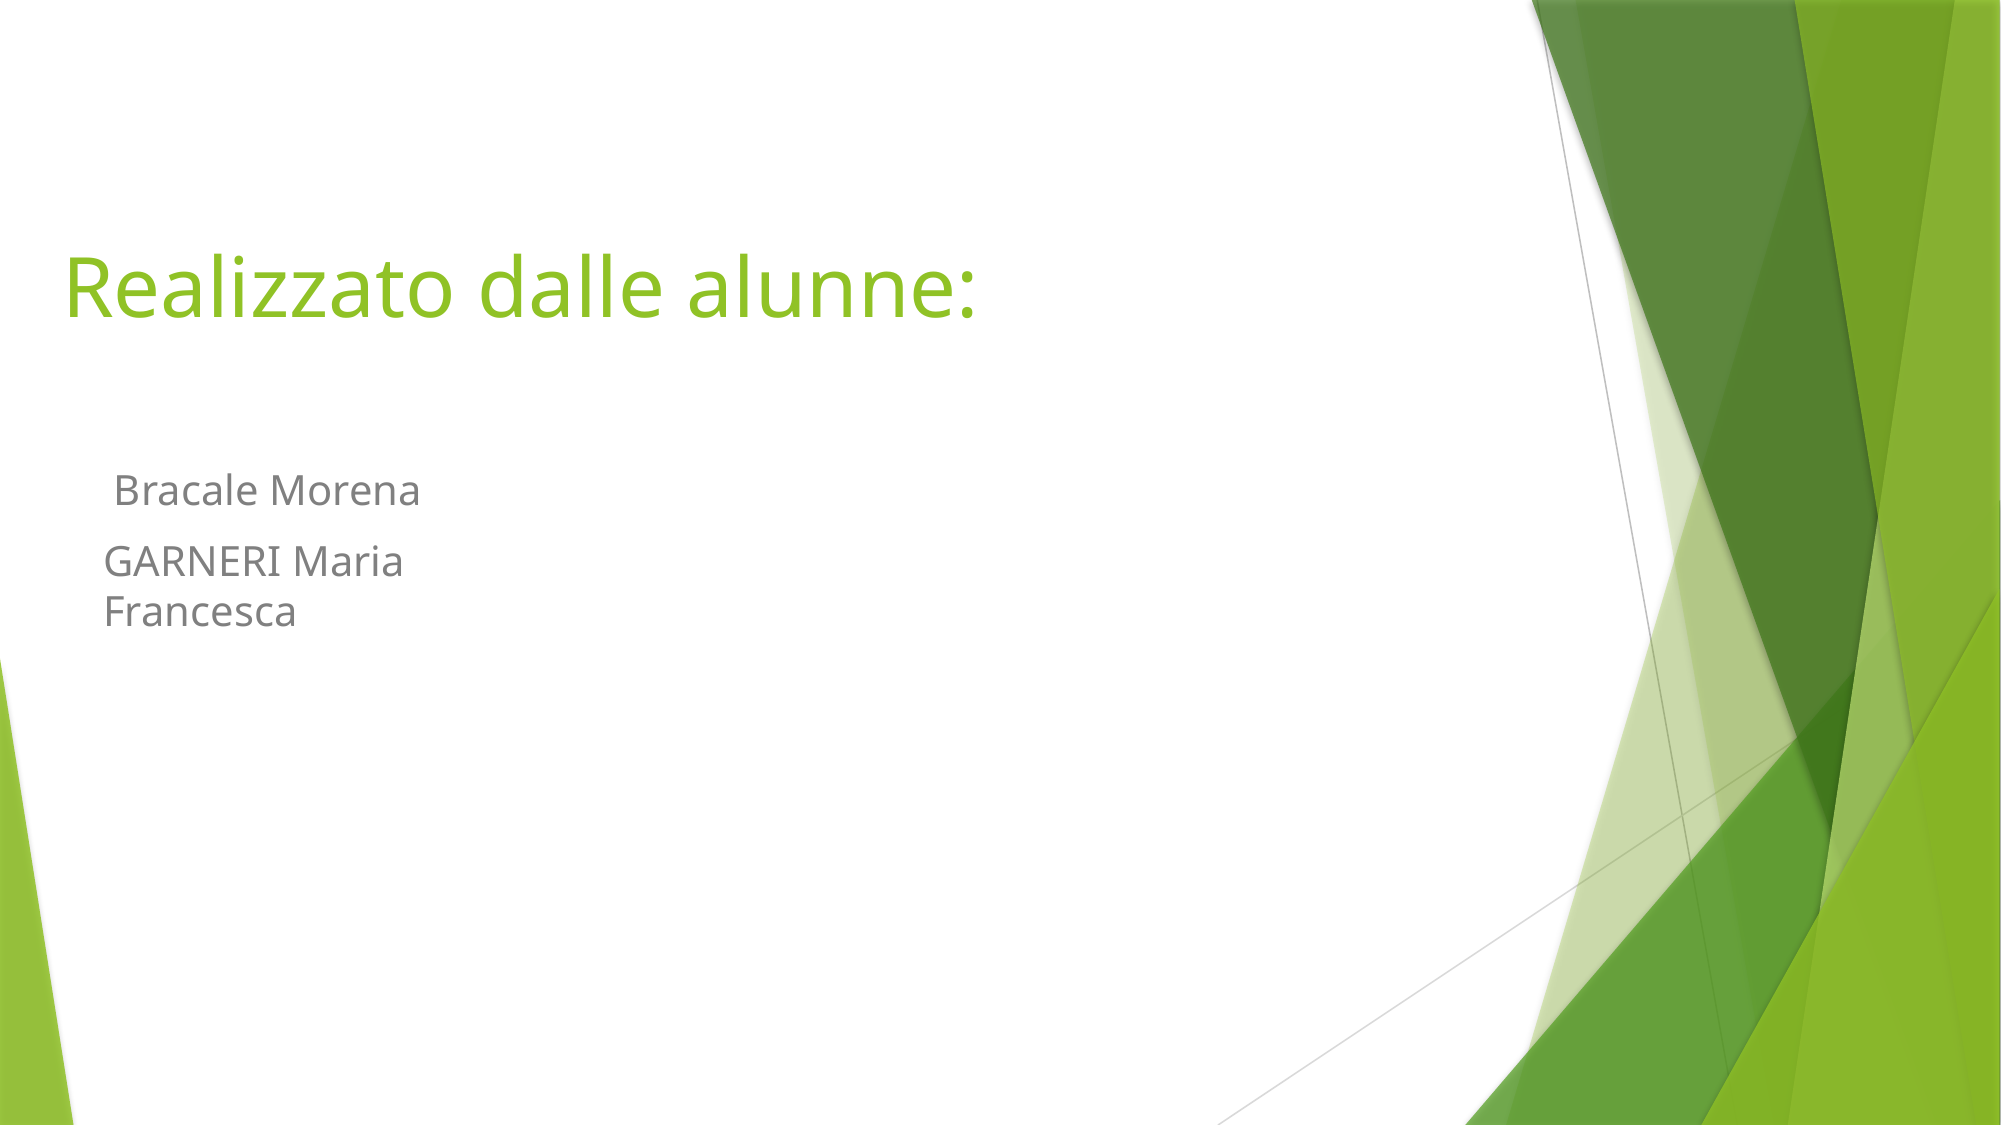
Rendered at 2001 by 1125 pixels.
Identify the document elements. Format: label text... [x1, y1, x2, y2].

list Bracale Morena GARNERI Maria Francesca [88, 456, 593, 648]
title Realizzato dalle alunne: [47, 42, 1458, 343]
